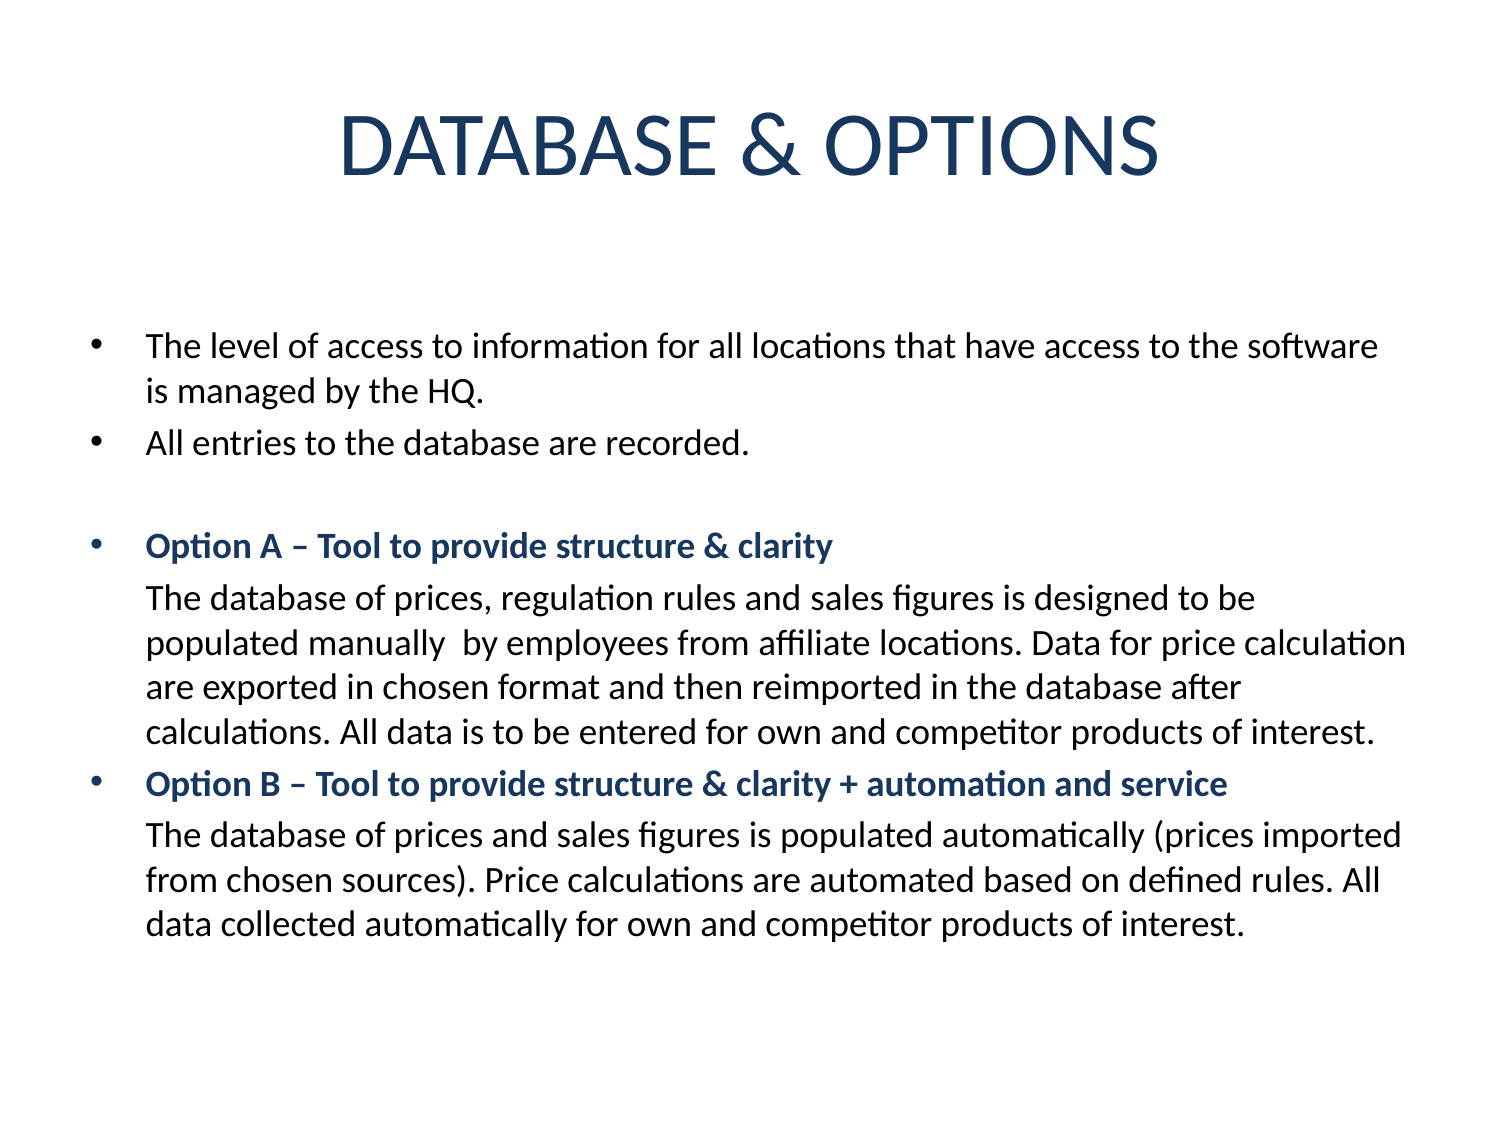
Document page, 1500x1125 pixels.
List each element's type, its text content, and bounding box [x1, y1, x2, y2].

title DATABASE & OPTIONS [75, 45, 1425, 233]
list The level of access to information for all locations that have access to the software is managed by the HQ. All entries to the database are recorded. Option A – Tool to provide structure & clarity The database of prices, regulation rules and sales figures is designed to be populated manually by employees from affiliate locations. Data for price calculation are exported in chosen format and then reimported in the database after calculations. All data is to be entered for own and competitor products of interest. Option B – Tool to provide structure & clarity + automation and service The database of prices and sales figures is populated automatically (prices imported from chosen sources). Price calculations are automated based on defined rules. All data collected automatically for own and competitor products of interest. [75, 262, 1425, 1005]
